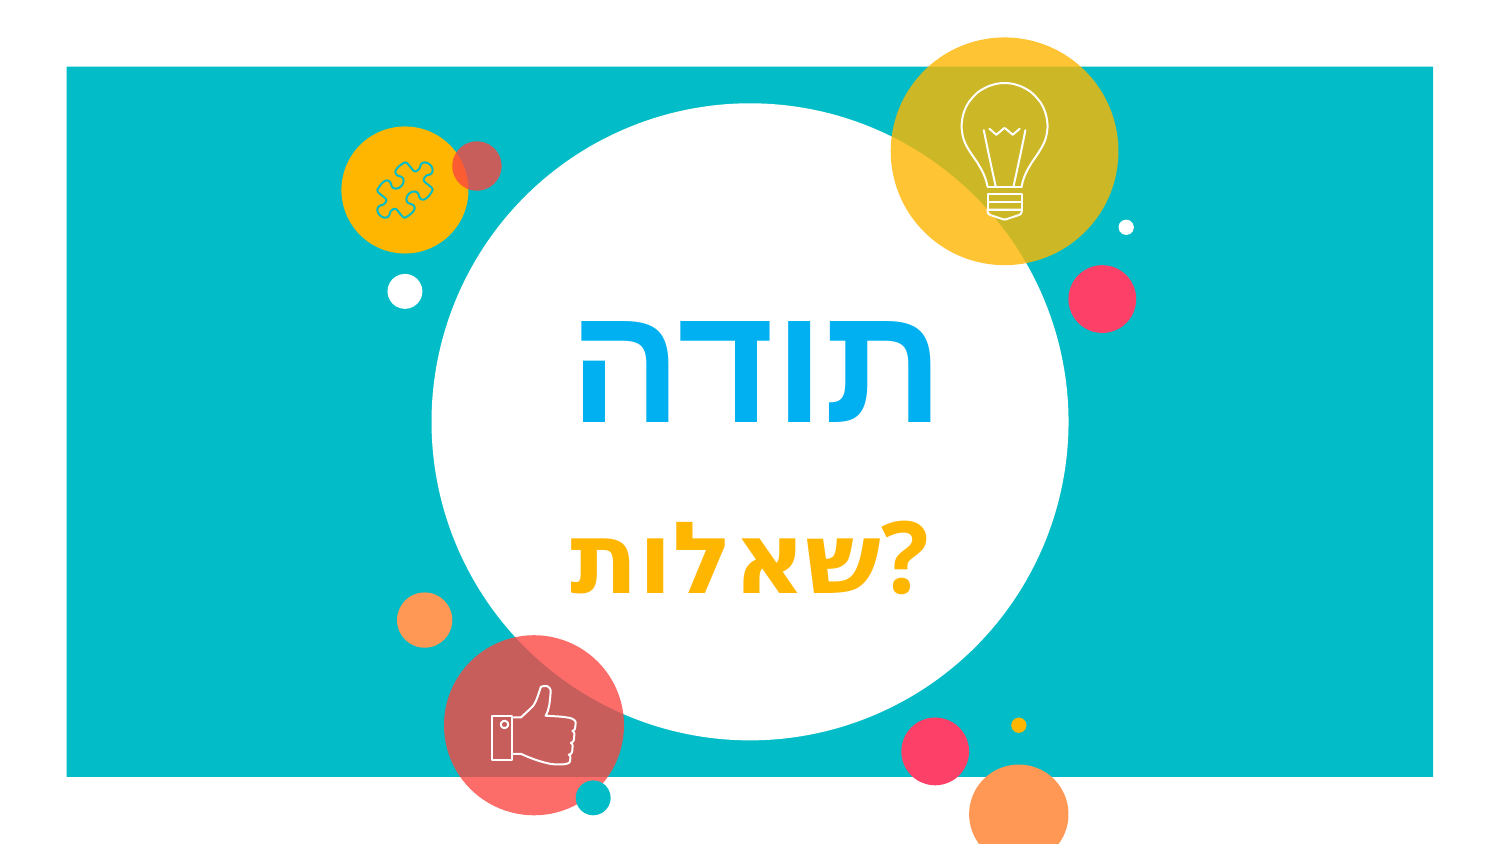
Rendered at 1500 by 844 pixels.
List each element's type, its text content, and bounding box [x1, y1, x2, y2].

title תודה [480, 280, 1034, 471]
subtitle שאלות? [473, 478, 1027, 608]
